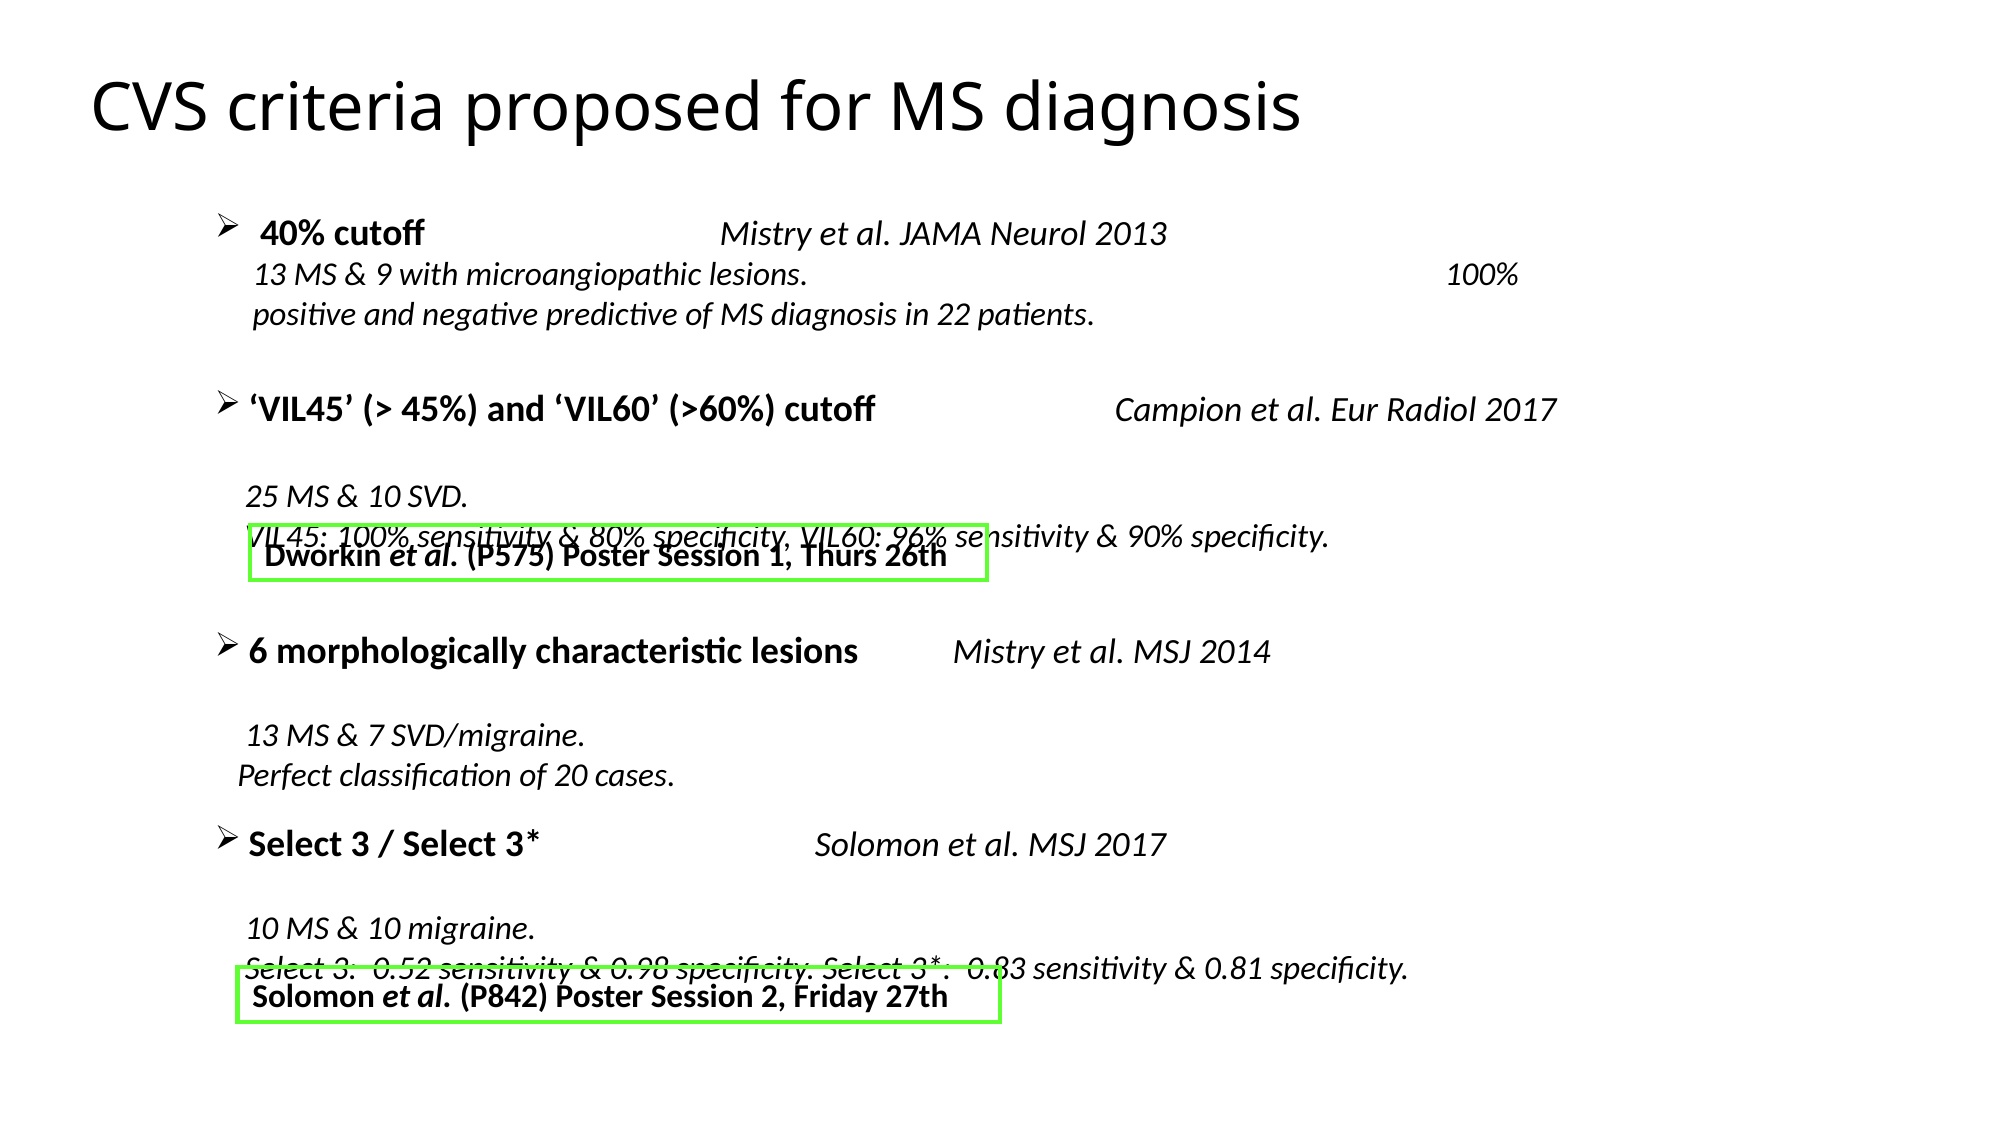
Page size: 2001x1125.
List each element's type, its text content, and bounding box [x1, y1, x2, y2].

text_box ‘VIL45’ (> 45%) and ‘VIL60’ (>60%) cutoff Campion et al. Eur Radiol 2017 25 MS & 10 SVD. VIL45: 100% sensitivity & 80% specificity, VIL60: 96% sensitivity & 90% specificity. [199, 376, 1819, 562]
title CVS criteria proposed for MS diagnosis [75, 0, 1369, 218]
text_box Solomon et al. (P842) Poster Session 2, Friday 27th [237, 967, 1000, 1022]
text_box Select 3 / Select 3* Solomon et al. MSJ 2017 10 MS & 10 migraine. Select 3: 0.52 sensitivity & 0.98 specificity. Select 3*: 0.83 sensitivity & 0.81 specificity. [200, 811, 1705, 994]
text_box Dworkin et al. (P575) Poster Session 1, Thurs 26th [249, 525, 988, 580]
text_box 6 morphologically characteristic lesions Mistry et al. MSJ 2014 13 MS & 7 SVD/migraine. Perfect classification of 20 cases. [199, 578, 1592, 801]
list 40% cutoff Mistry et al. JAMA Neurol 2013 13 MS & 9 with microangiopathic lesions. 100% positive and negative predictive of MS diagnosis in 22 patients. [200, 200, 1638, 342]
